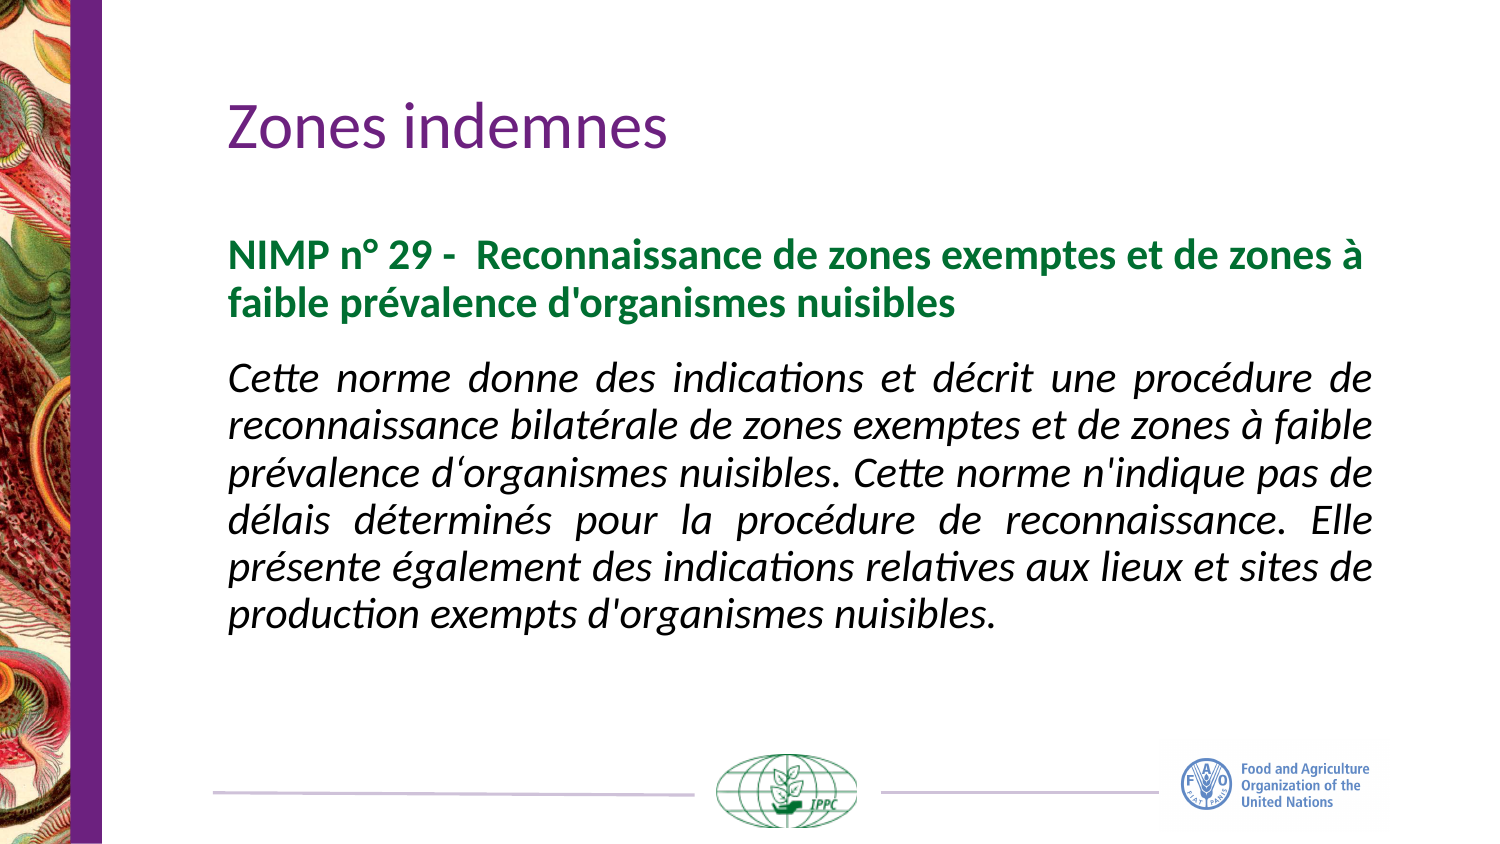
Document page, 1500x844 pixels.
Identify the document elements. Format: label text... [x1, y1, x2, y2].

picture [1159, 739, 1390, 832]
list NIMP n° 29 - Reconnaissance de zones exemptes et de zones à faible prévalence d'organismes nuisibles Cette norme donne des indications et décrit une procédure de reconnaissance bilatérale de zones exemptes et de zones à faible prévalence d‘organismes nuisibles. Cette norme n'indique pas de délais déterminés pour la procédure de reconnaissance. Elle présente également des indications relatives aux lieux et sites de production exempts d'organismes nuisibles. [213, 224, 1390, 737]
picture [0, 0, 70, 844]
title Zones indemnes [213, 44, 1390, 208]
